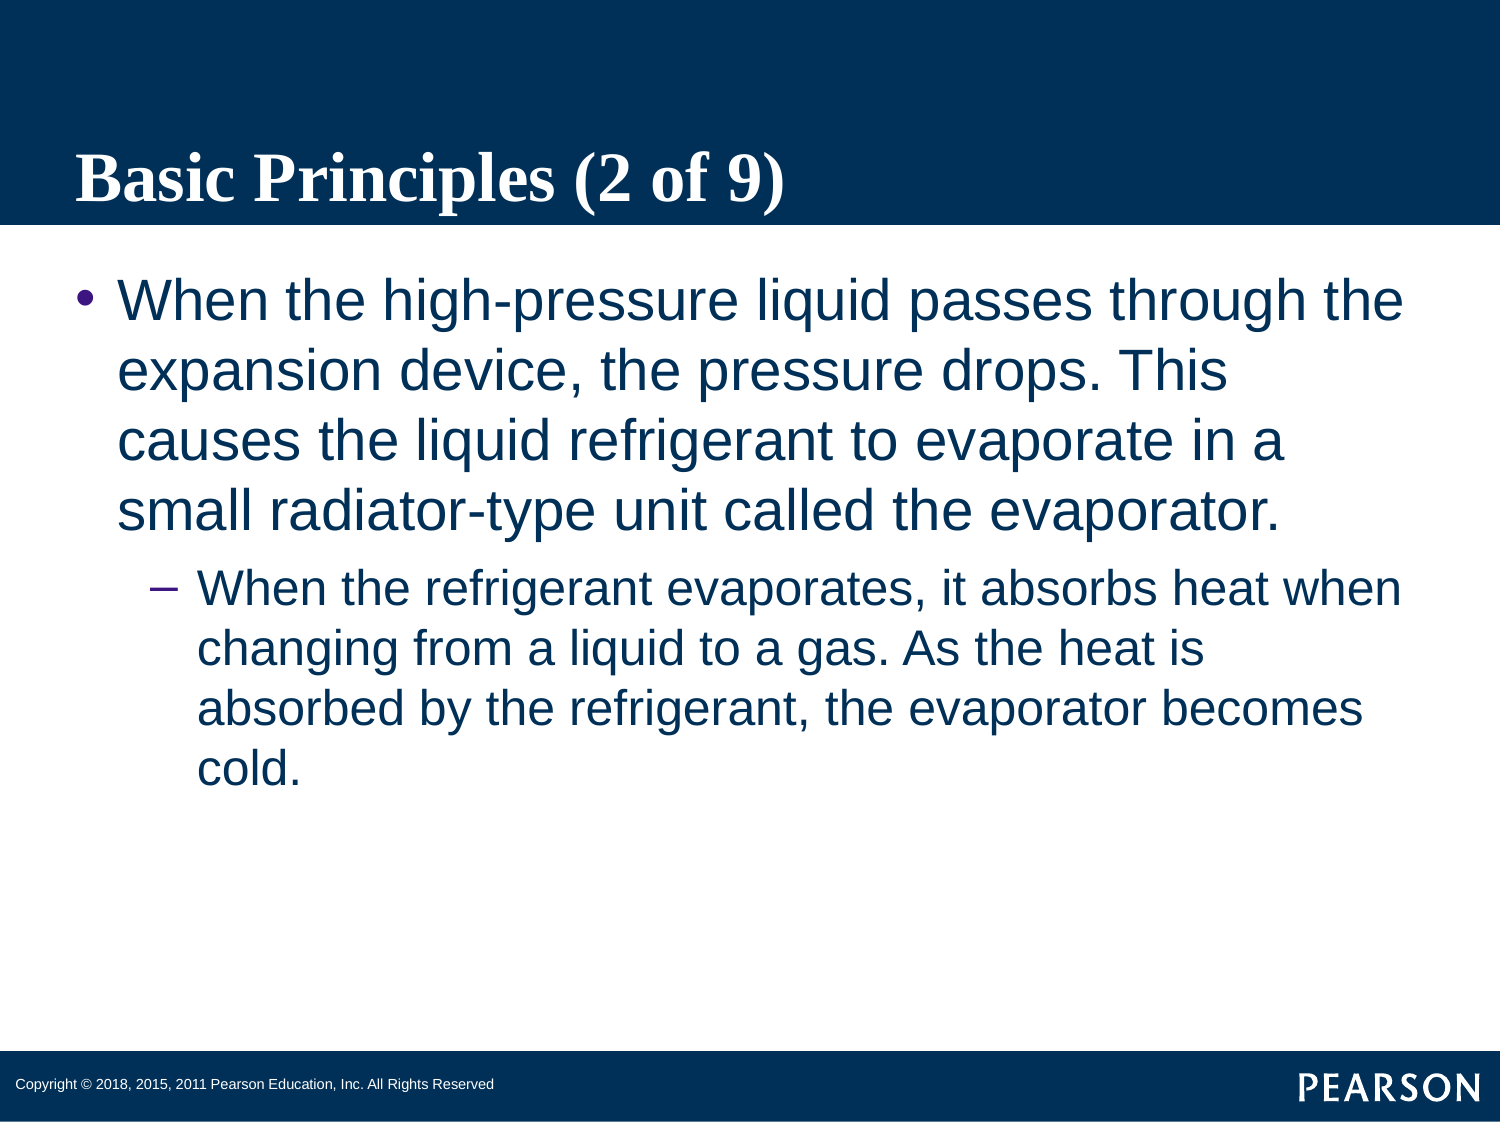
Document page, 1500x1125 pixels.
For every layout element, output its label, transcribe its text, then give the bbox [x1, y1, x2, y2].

list When the high-pressure liquid passes through the expansion device, the pressure drops. This causes the liquid refrigerant to evaporate in a small radiator-type unit called the evaporator. When the refrigerant evaporates, it absorbs heat when changing from a liquid to a gas. As the heat is absorbed by the refrigerant, the evaporator becomes cold. [75, 262, 1425, 1005]
title Basic Principles (2 of 9) [75, 35, 1425, 216]
